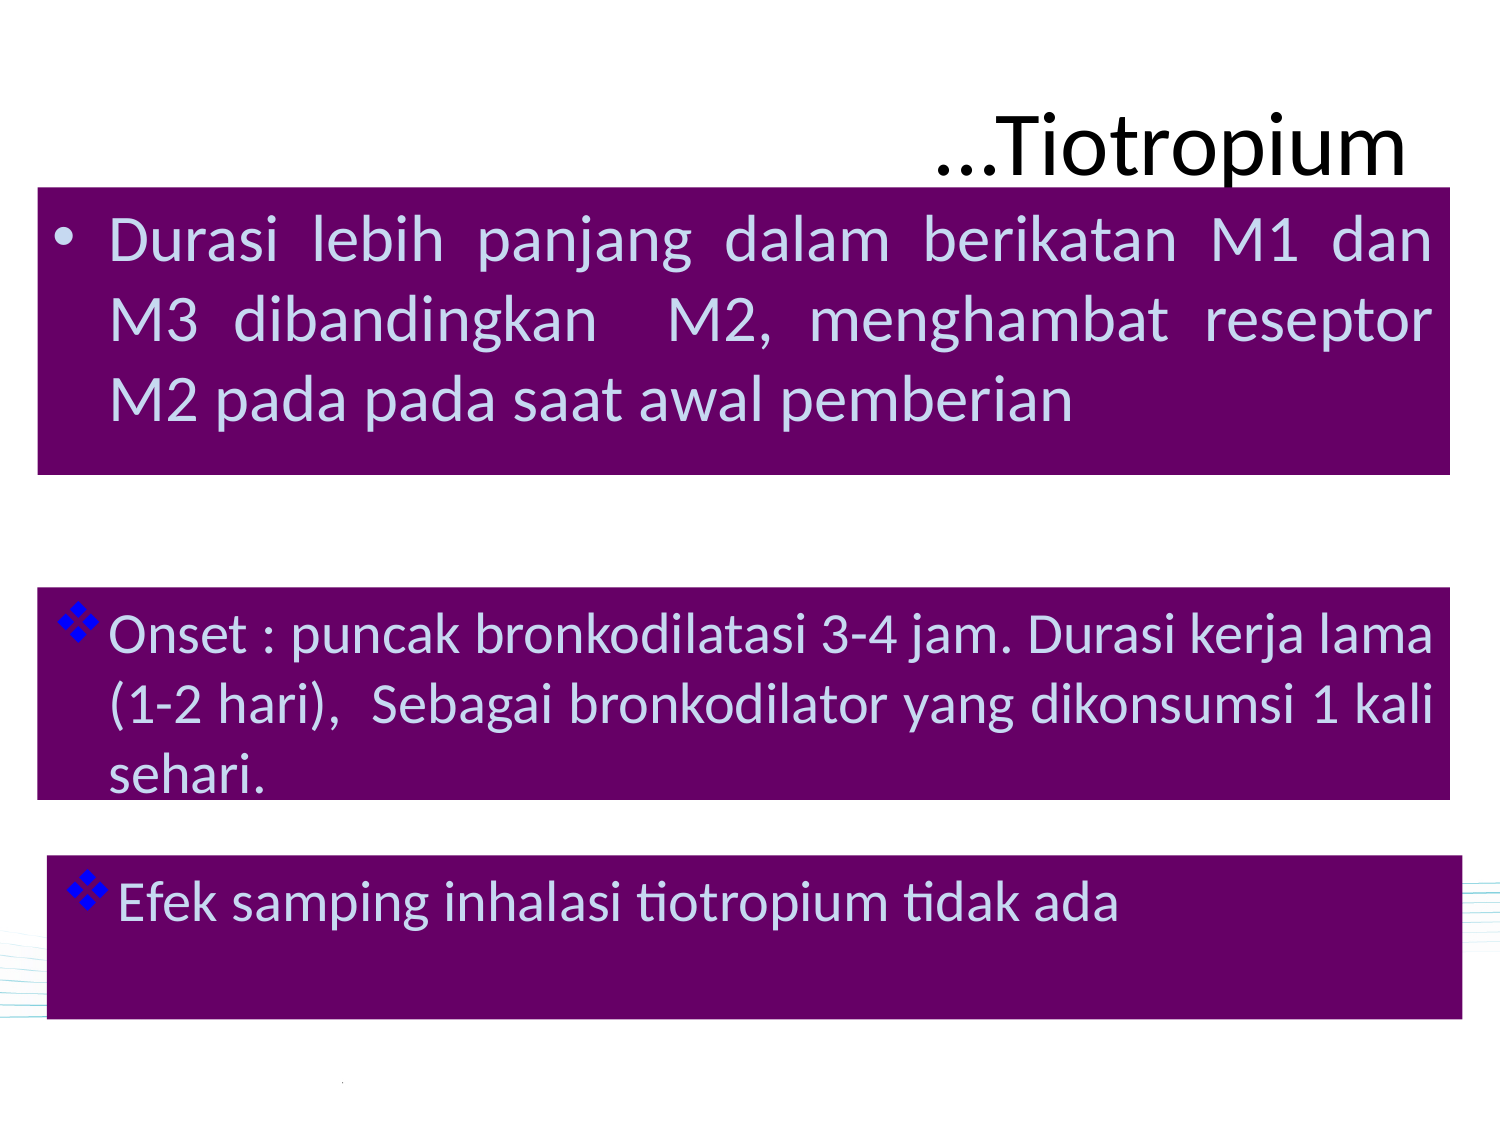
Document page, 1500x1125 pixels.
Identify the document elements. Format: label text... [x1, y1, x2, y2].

list Durasi lebih panjang dalam berikatan M1 dan M3 dibandingkan M2, menghambat reseptor M2 pada pada saat awal pemberian [37, 187, 1451, 476]
text_box Onset : puncak bronkodilatasi 3-4 jam. Durasi kerja lama (1-2 hari), Sebagai bronkodilator yang dikonsumsi 1 kali sehari. [37, 587, 1450, 800]
text_box Efek samping inhalasi tiotropium tidak ada [46, 855, 1463, 1020]
picture [0, 0, 1500, 1125]
title ...Tiotropium [74, 44, 1426, 187]
